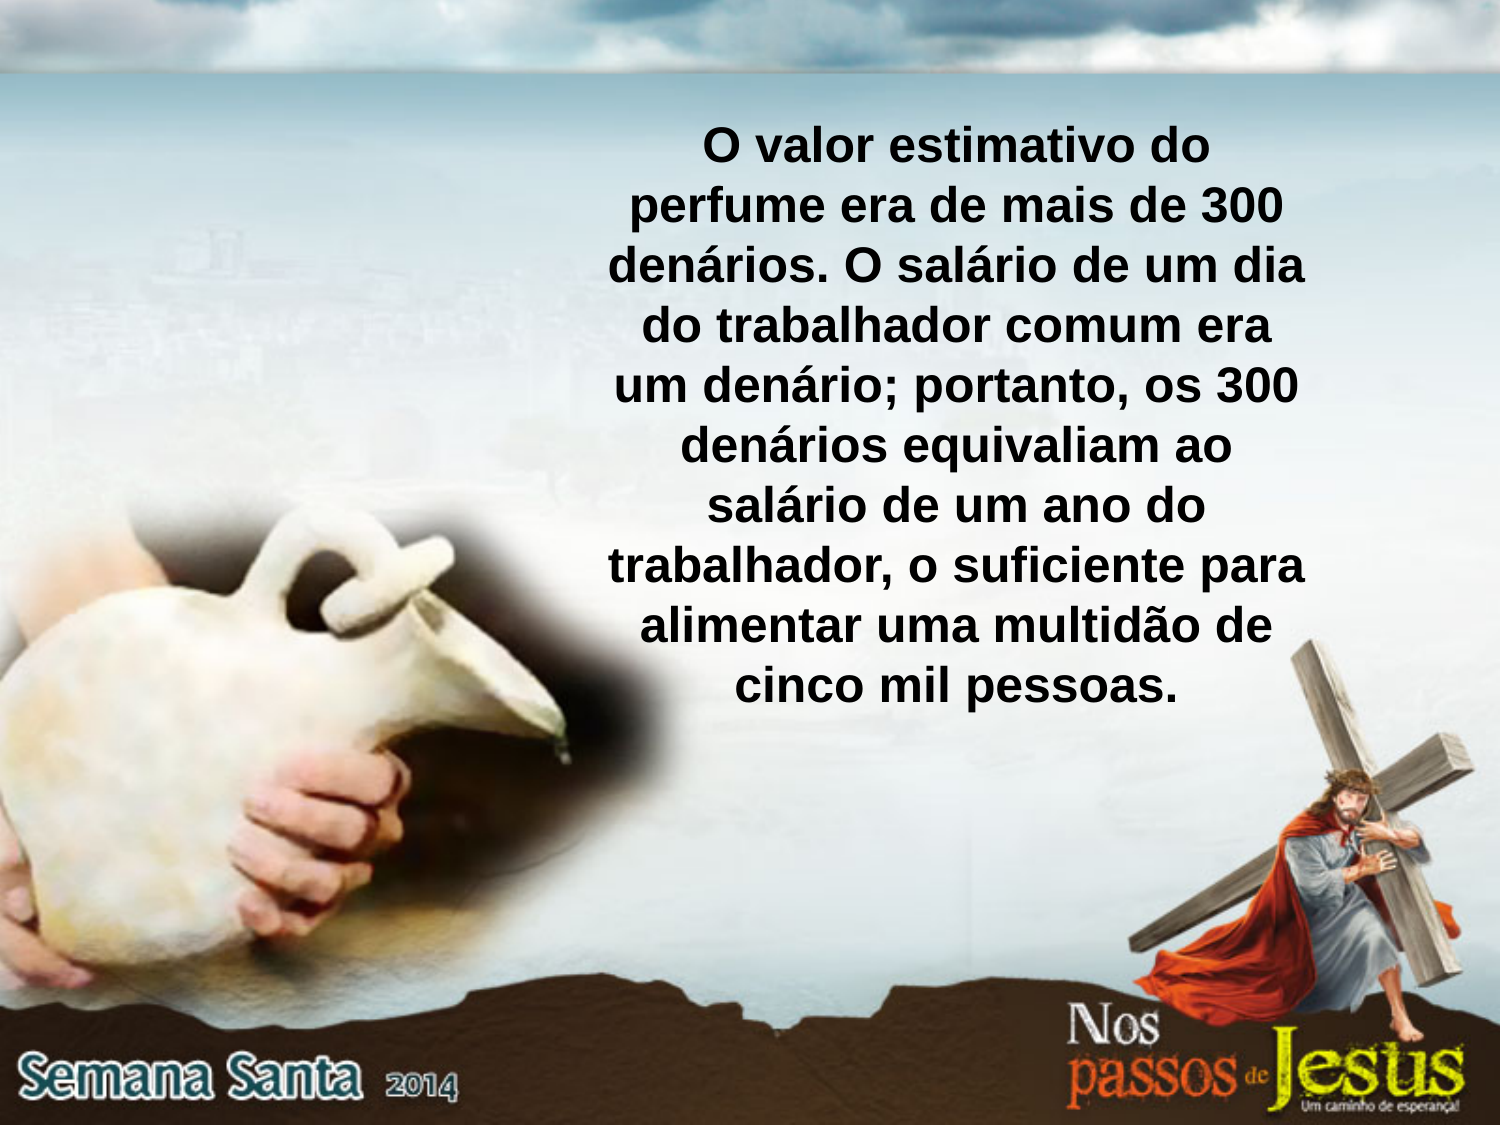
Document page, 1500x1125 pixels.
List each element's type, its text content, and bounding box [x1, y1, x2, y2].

text_box O valor estimativo do perfume era de mais de 300 denários. O salário de um dia do trabalhador comum era um denário; portanto, os 300 denários equivaliam ao salário de um ano do trabalhador, o suficiente para alimentar uma multidão de cinco mil pessoas. [584, 104, 1329, 720]
picture [0, 0, 1500, 1125]
